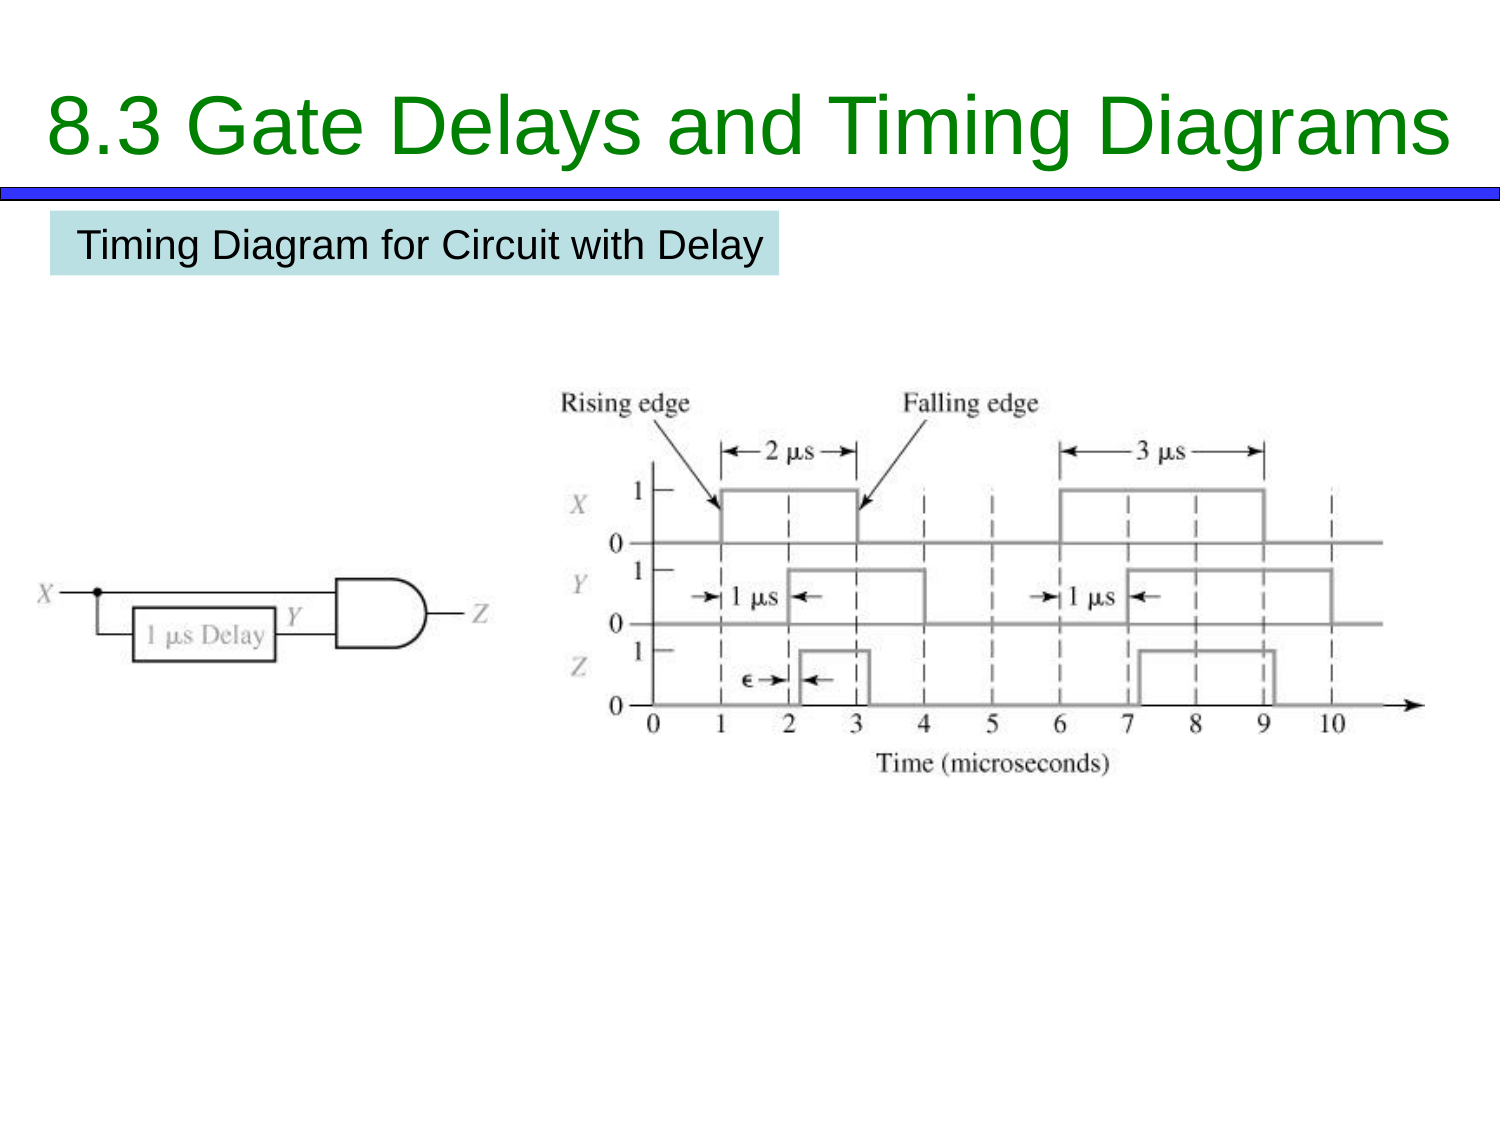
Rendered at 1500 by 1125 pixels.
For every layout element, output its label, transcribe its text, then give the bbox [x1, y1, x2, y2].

text_box Timing Diagram for Circuit with Delay [50, 210, 780, 276]
title 8.3 Gate Delays and Timing Diagrams [0, 54, 1500, 188]
picture [37, 387, 1426, 778]
